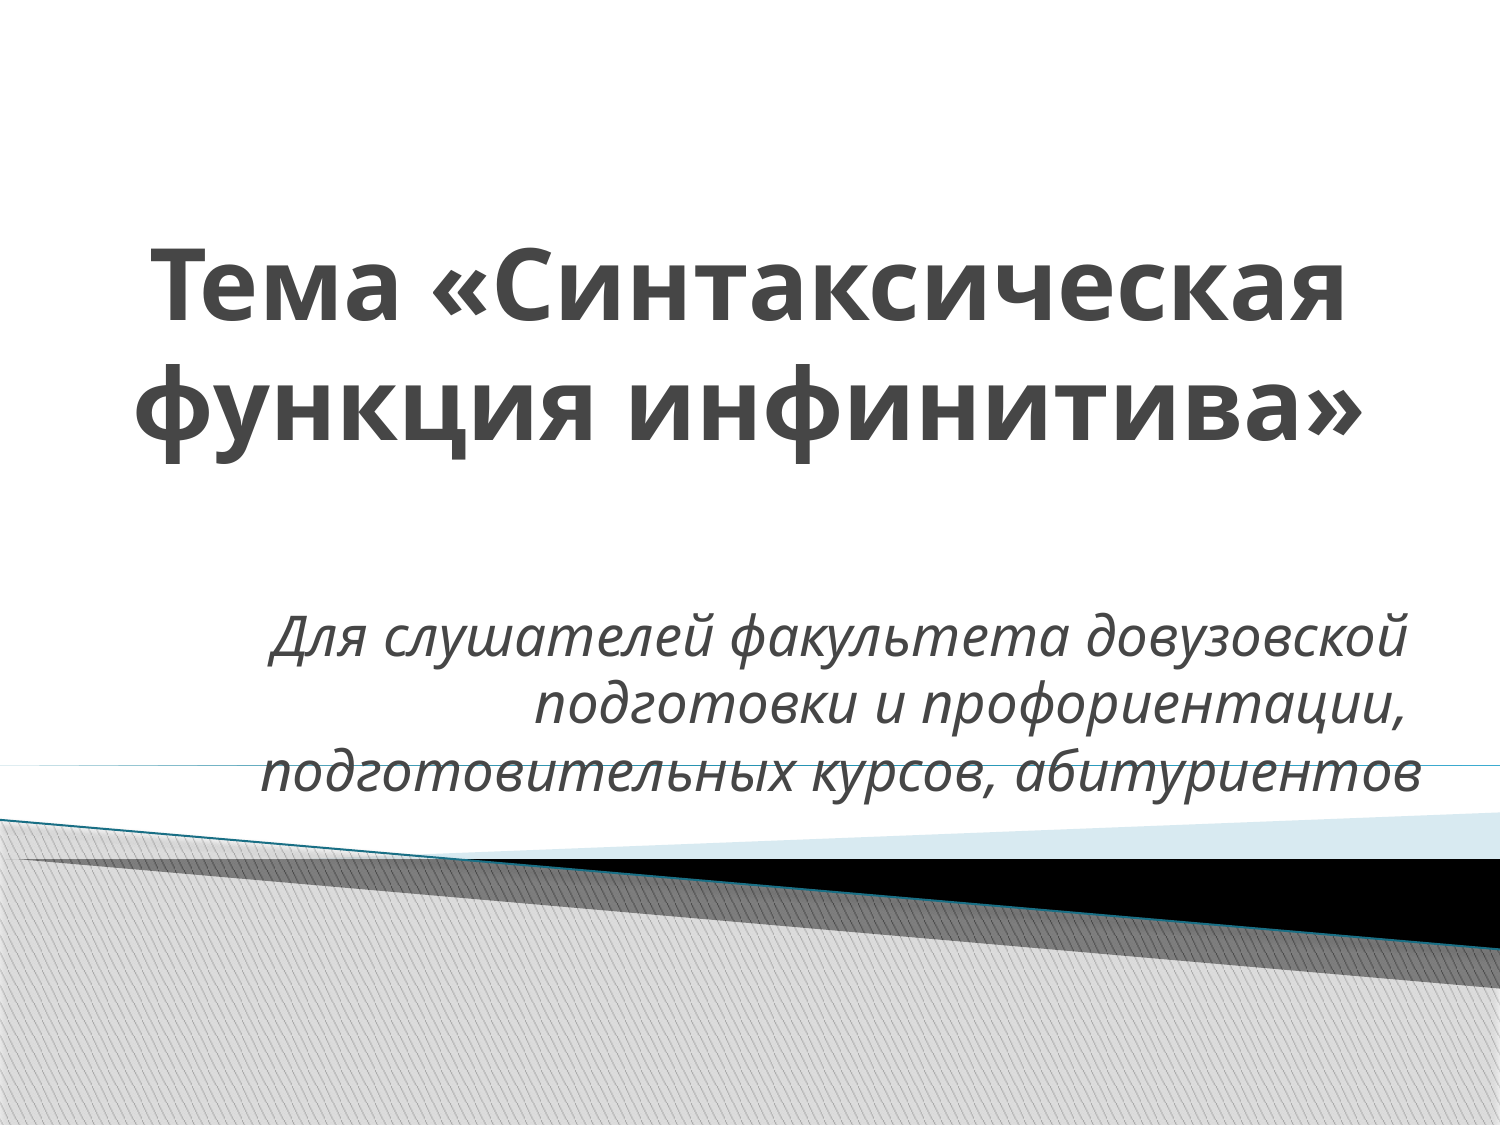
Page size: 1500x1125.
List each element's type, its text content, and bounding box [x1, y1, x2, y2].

picture [5, 859, 1500, 989]
title Тема «Синтаксическая функция инфинитива» [112, 105, 1388, 588]
subtitle Для слушателей факультета довузовской подготовки и профориентации, подготовительных курсов, абитуриентов [112, 592, 1442, 821]
